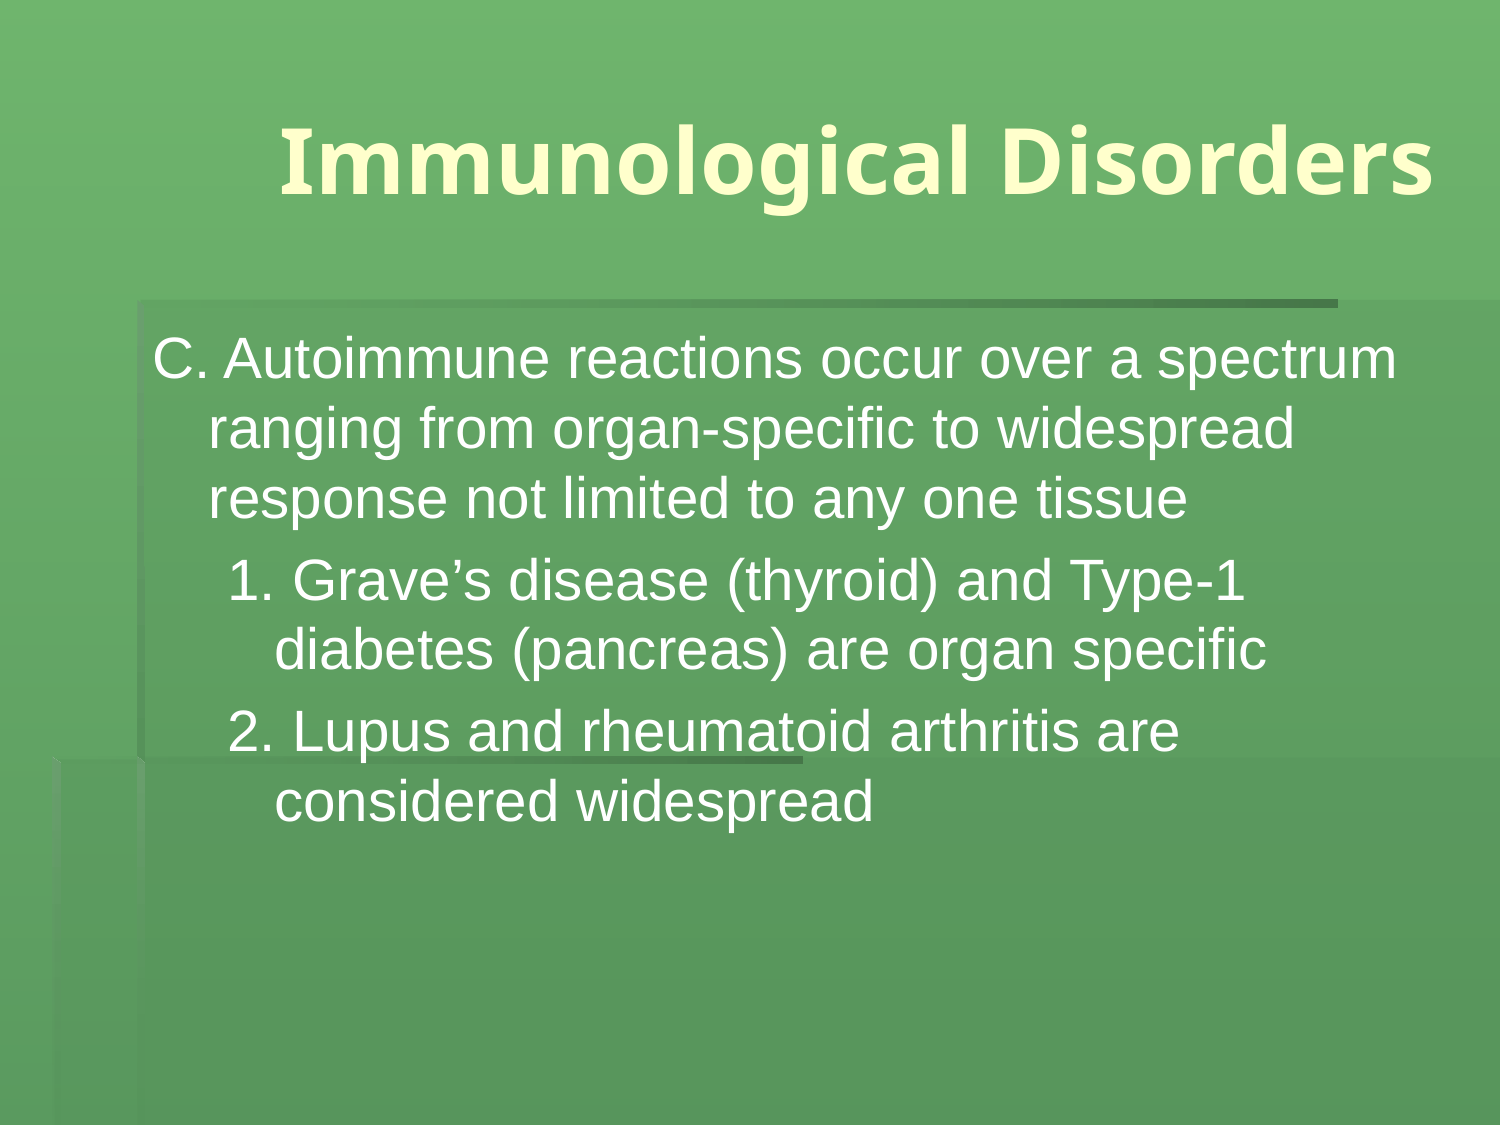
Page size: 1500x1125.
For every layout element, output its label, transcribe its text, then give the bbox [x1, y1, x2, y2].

list C. Autoimmune reactions occur over a spectrum ranging from organ-specific to widespread response not limited to any one tissue 1. Grave’s disease (thyroid) and Type-1 diabetes (pancreas) are organ specific 2. Lupus and rheumatoid arthritis are considered widespread [137, 312, 1452, 1001]
title Immunological Disorders [74, 39, 1451, 276]
